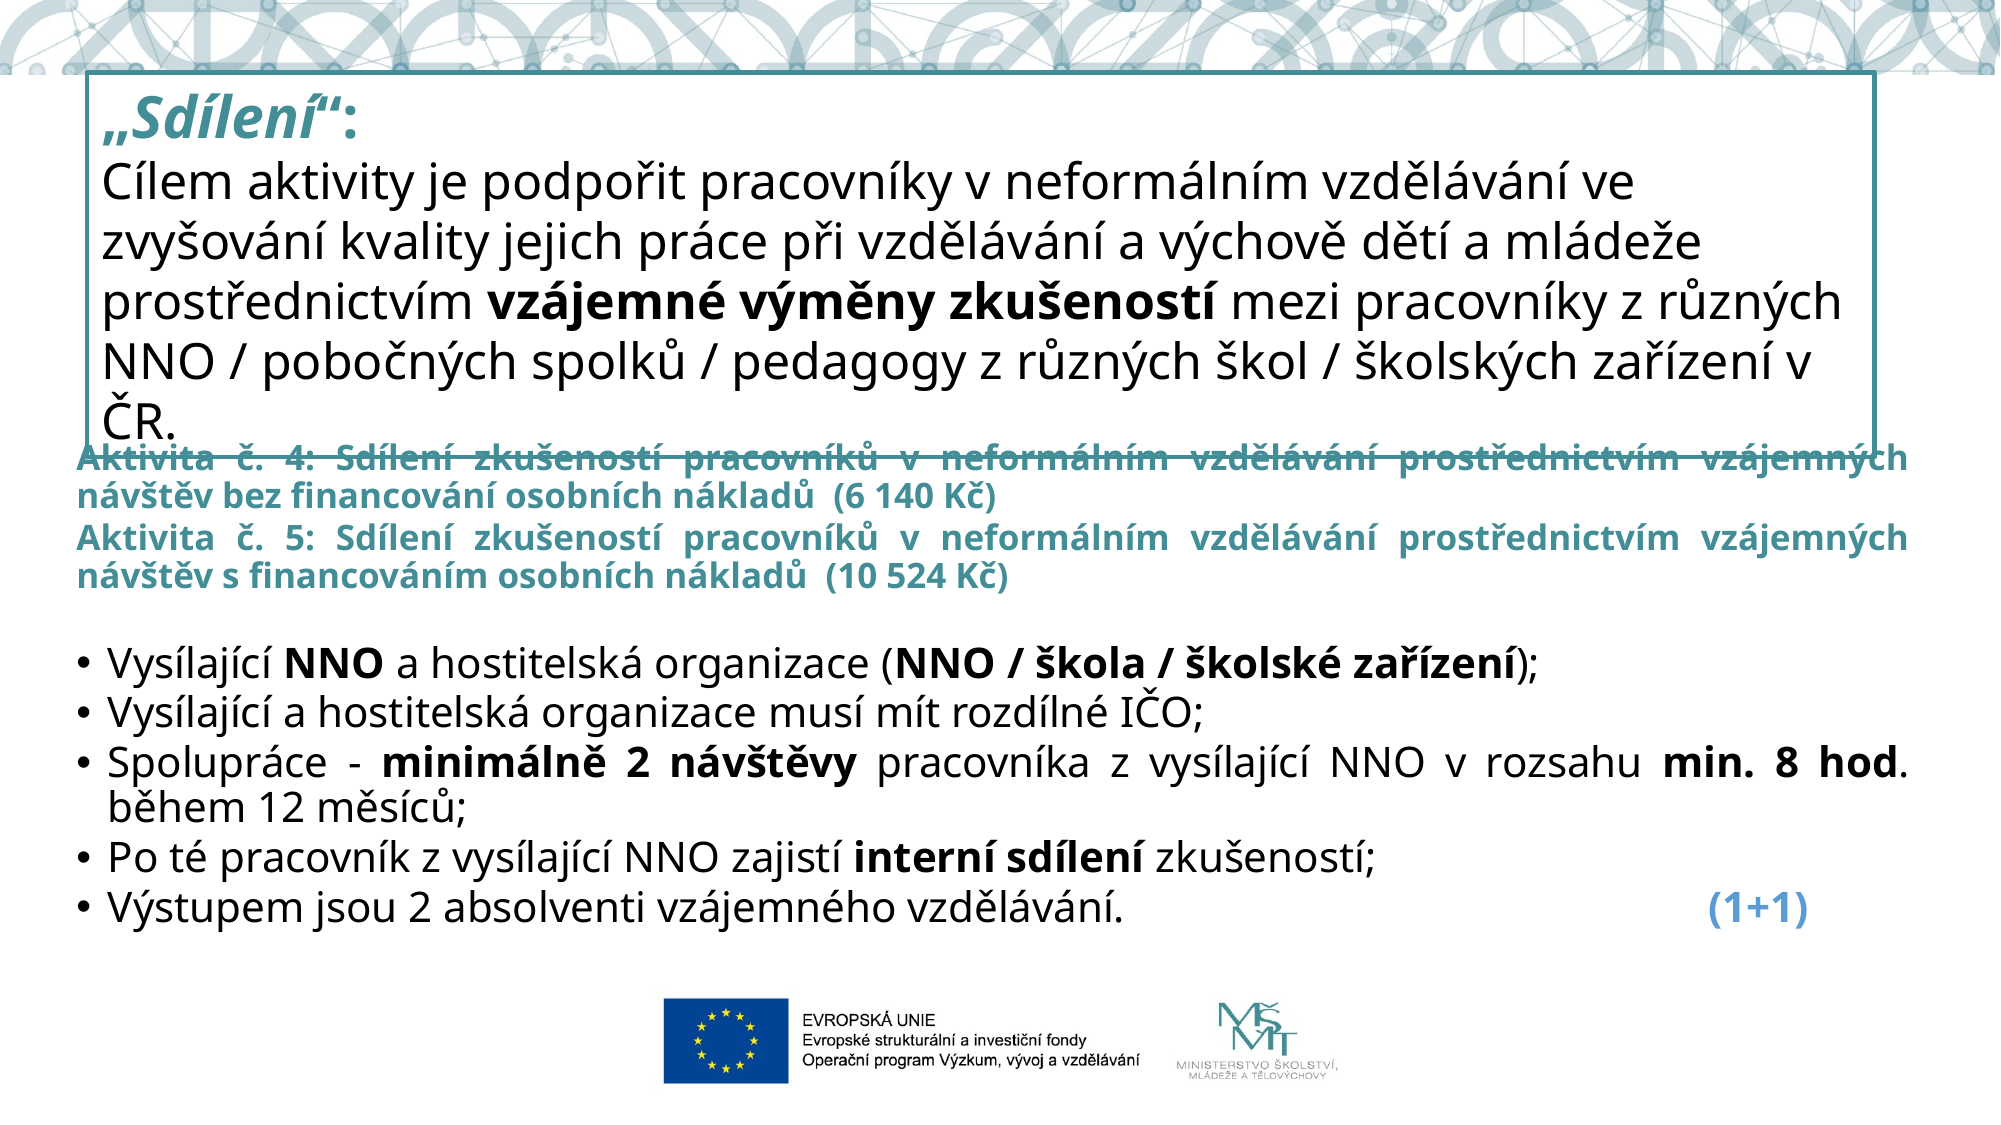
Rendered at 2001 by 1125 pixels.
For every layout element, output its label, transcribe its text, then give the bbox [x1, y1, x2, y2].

picture [0, 0, 2000, 75]
picture [621, 1041, 1379, 1125]
list Aktivita č. 4: Sdílení zkušeností pracovníků v neformálním vzdělávání prostřednictvím vzájemných návštěv bez financování osobních nákladů (6 140 Kč) Aktivita č. 5: Sdílení zkušeností pracovníků v neformálním vzdělávání prostřednictvím vzájemných návštěv s financováním osobních nákladů (10 524 Kč) Vysílající NNO a hostitelská organizace (NNO / škola / školské zařízení); Vysílající a hostitelská organizace musí mít rozdílné IČO; Spolupráce - minimálně 2 návštěvy pracovníka z vysílající NNO v rozsahu min. 8 hod. během 12 měsíců; Po té pracovník z vysílající NNO zajistí interní sdílení zkušeností; Výstupem jsou 2 absolventi vzájemného vzdělávání. (1+1) [61, 432, 1925, 1041]
text_box „Sdílení“: Cílem aktivity je podpořit pracovníky v neformálním vzdělávání ve zvyšování kvality jejich práce při vzdělávání a výchově dětí a mládeže prostřednictvím vzájemné výměny zkušeností mezi pracovníky z různých NNO / pobočných spolků / pedagogy z různých škol / školských zařízení v ČR. [86, 72, 1875, 458]
